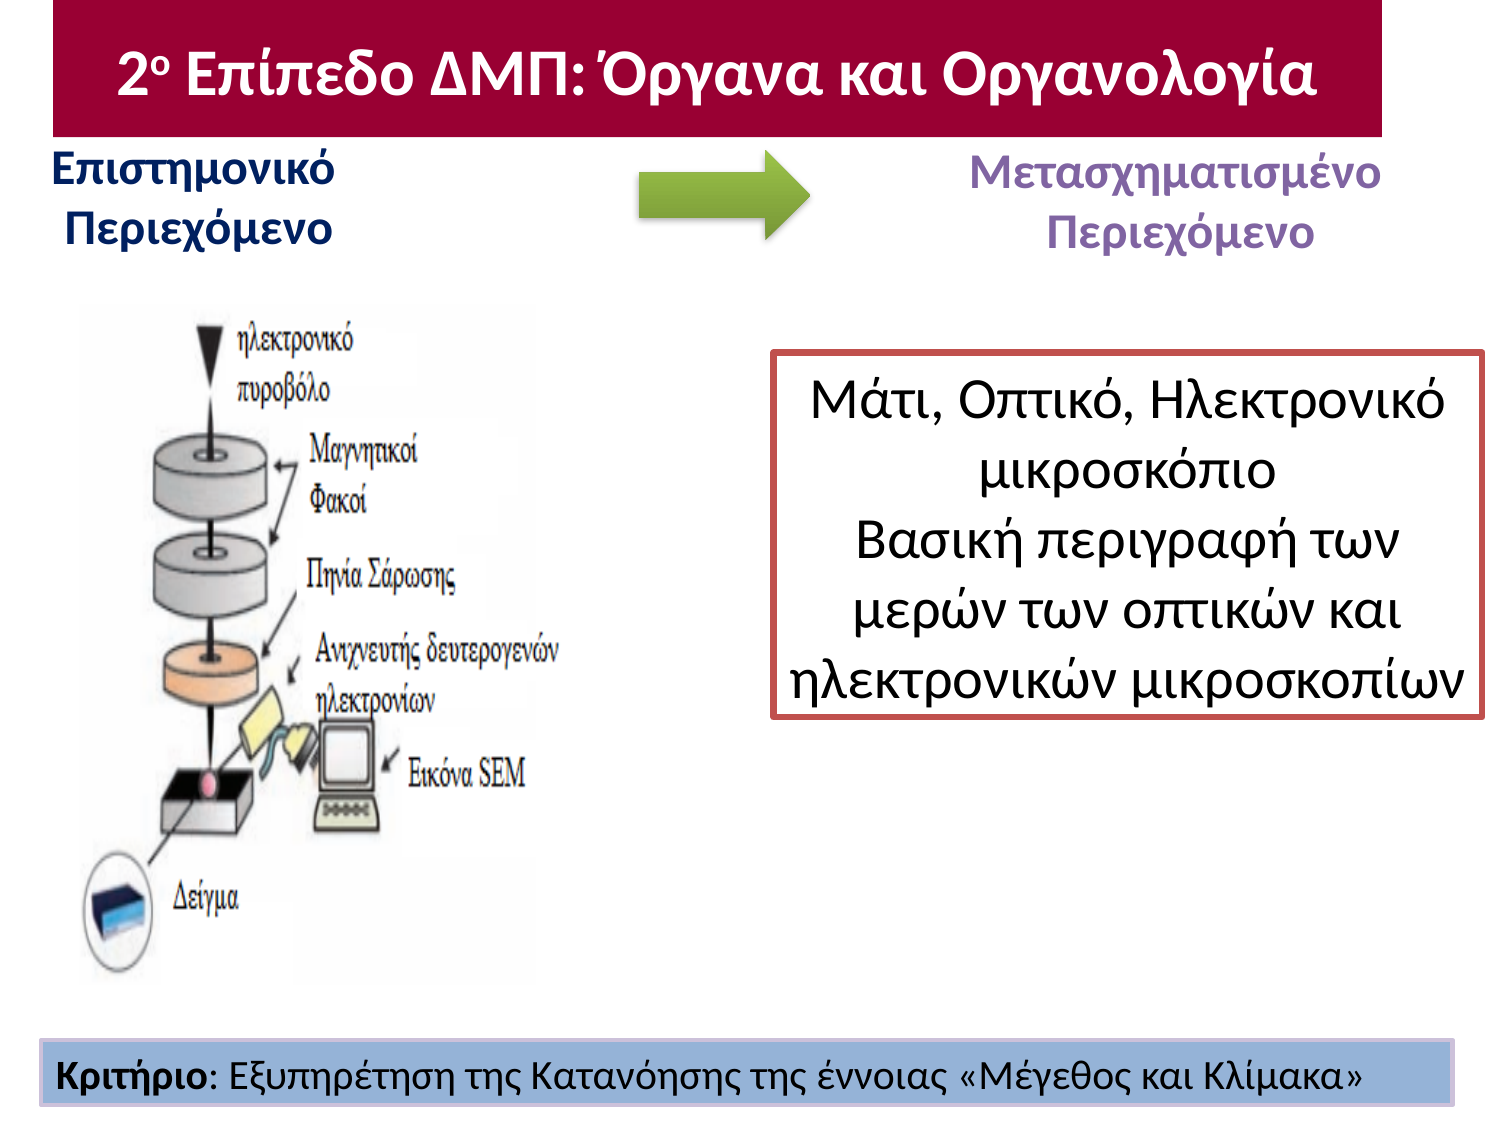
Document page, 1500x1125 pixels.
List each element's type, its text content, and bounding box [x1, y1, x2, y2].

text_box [40, 290, 579, 1009]
text_box Κριτήριο: Εξυπηρέτηση της Κατανόησης της έννοιας «Μέγεθος και Κλίμακα» [39, 1038, 1455, 1107]
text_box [0, 126, 1459, 268]
text_box Μάτι, Οπτικό, Ηλεκτρονικό μικροσκόπιο Βασική περιγραφή των μερών των οπτικών και ηλεκτρονικών μικροσκοπίων [772, 351, 1484, 719]
text_box 2ο Επίπεδο ΔΜΠ: Όργανα και Οργανολογία [51, 0, 1384, 125]
